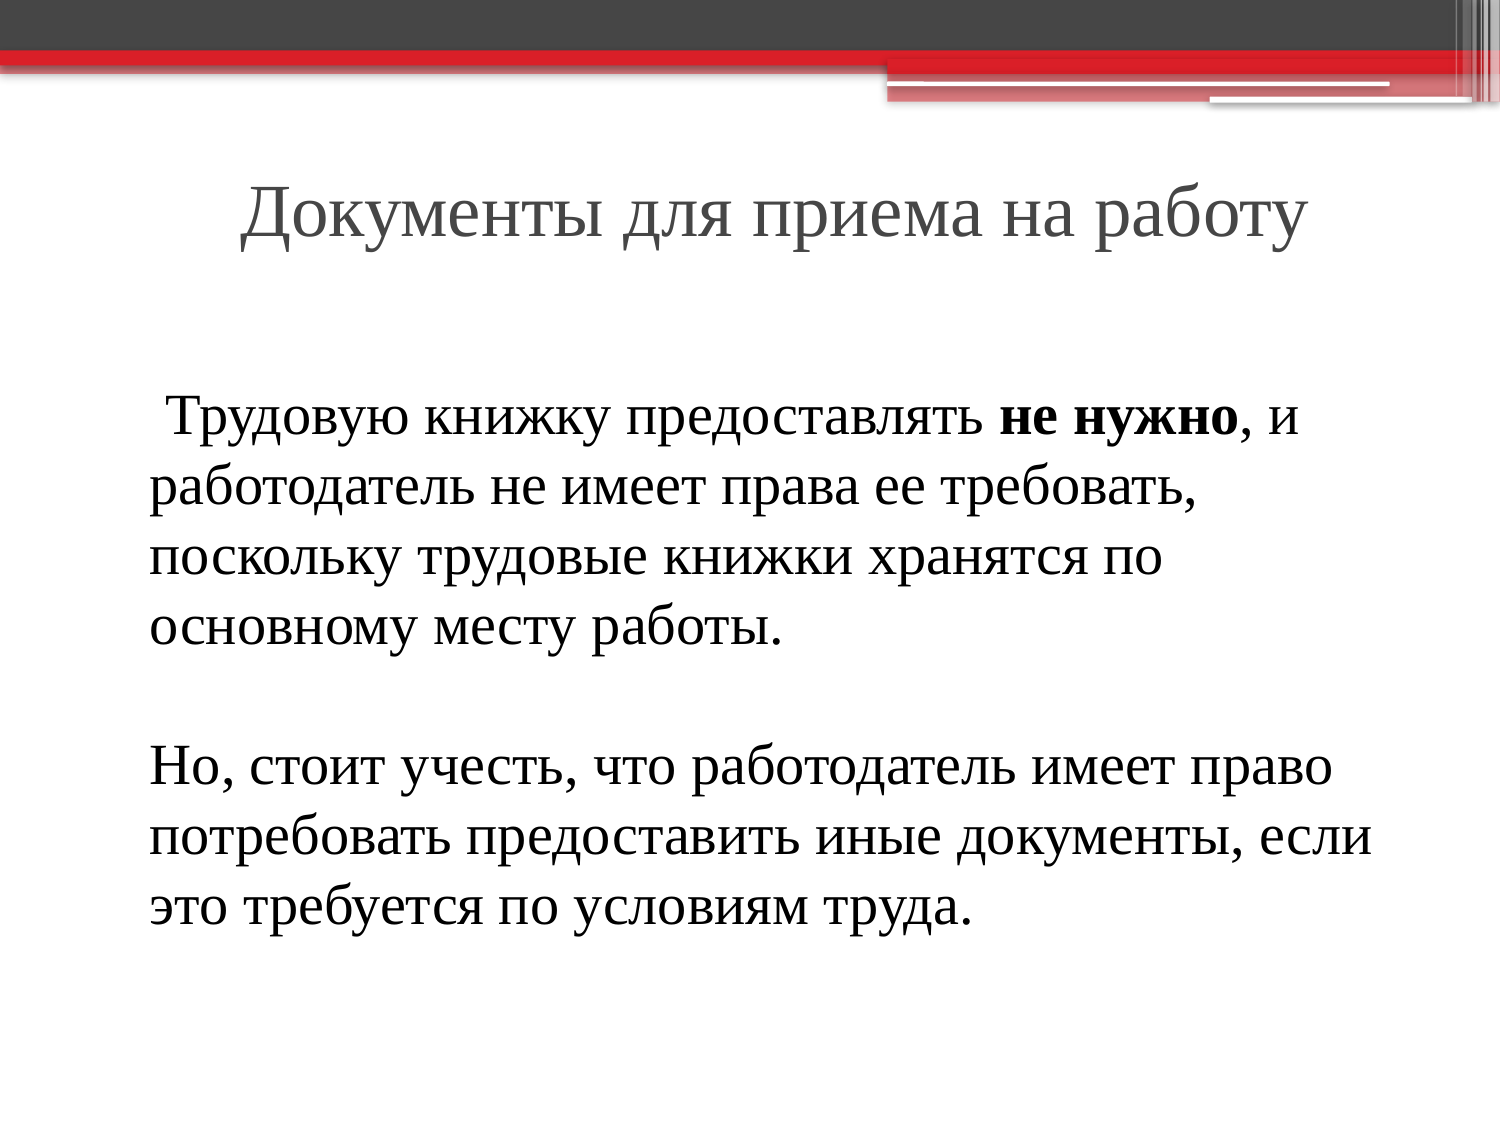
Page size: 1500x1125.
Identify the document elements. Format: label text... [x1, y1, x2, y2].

list Трудовую книжку предоставлять не нужно, и работодатель не имеет права ее требовать, поскольку трудовые книжки хранятся по основному месту работы. Но, стоит учесть, что работодатель имеет право потребовать предоставить иные документы, если это требуется по условиям труда. [75, 368, 1425, 1079]
title Документы для приема на работу [125, 125, 1425, 288]
